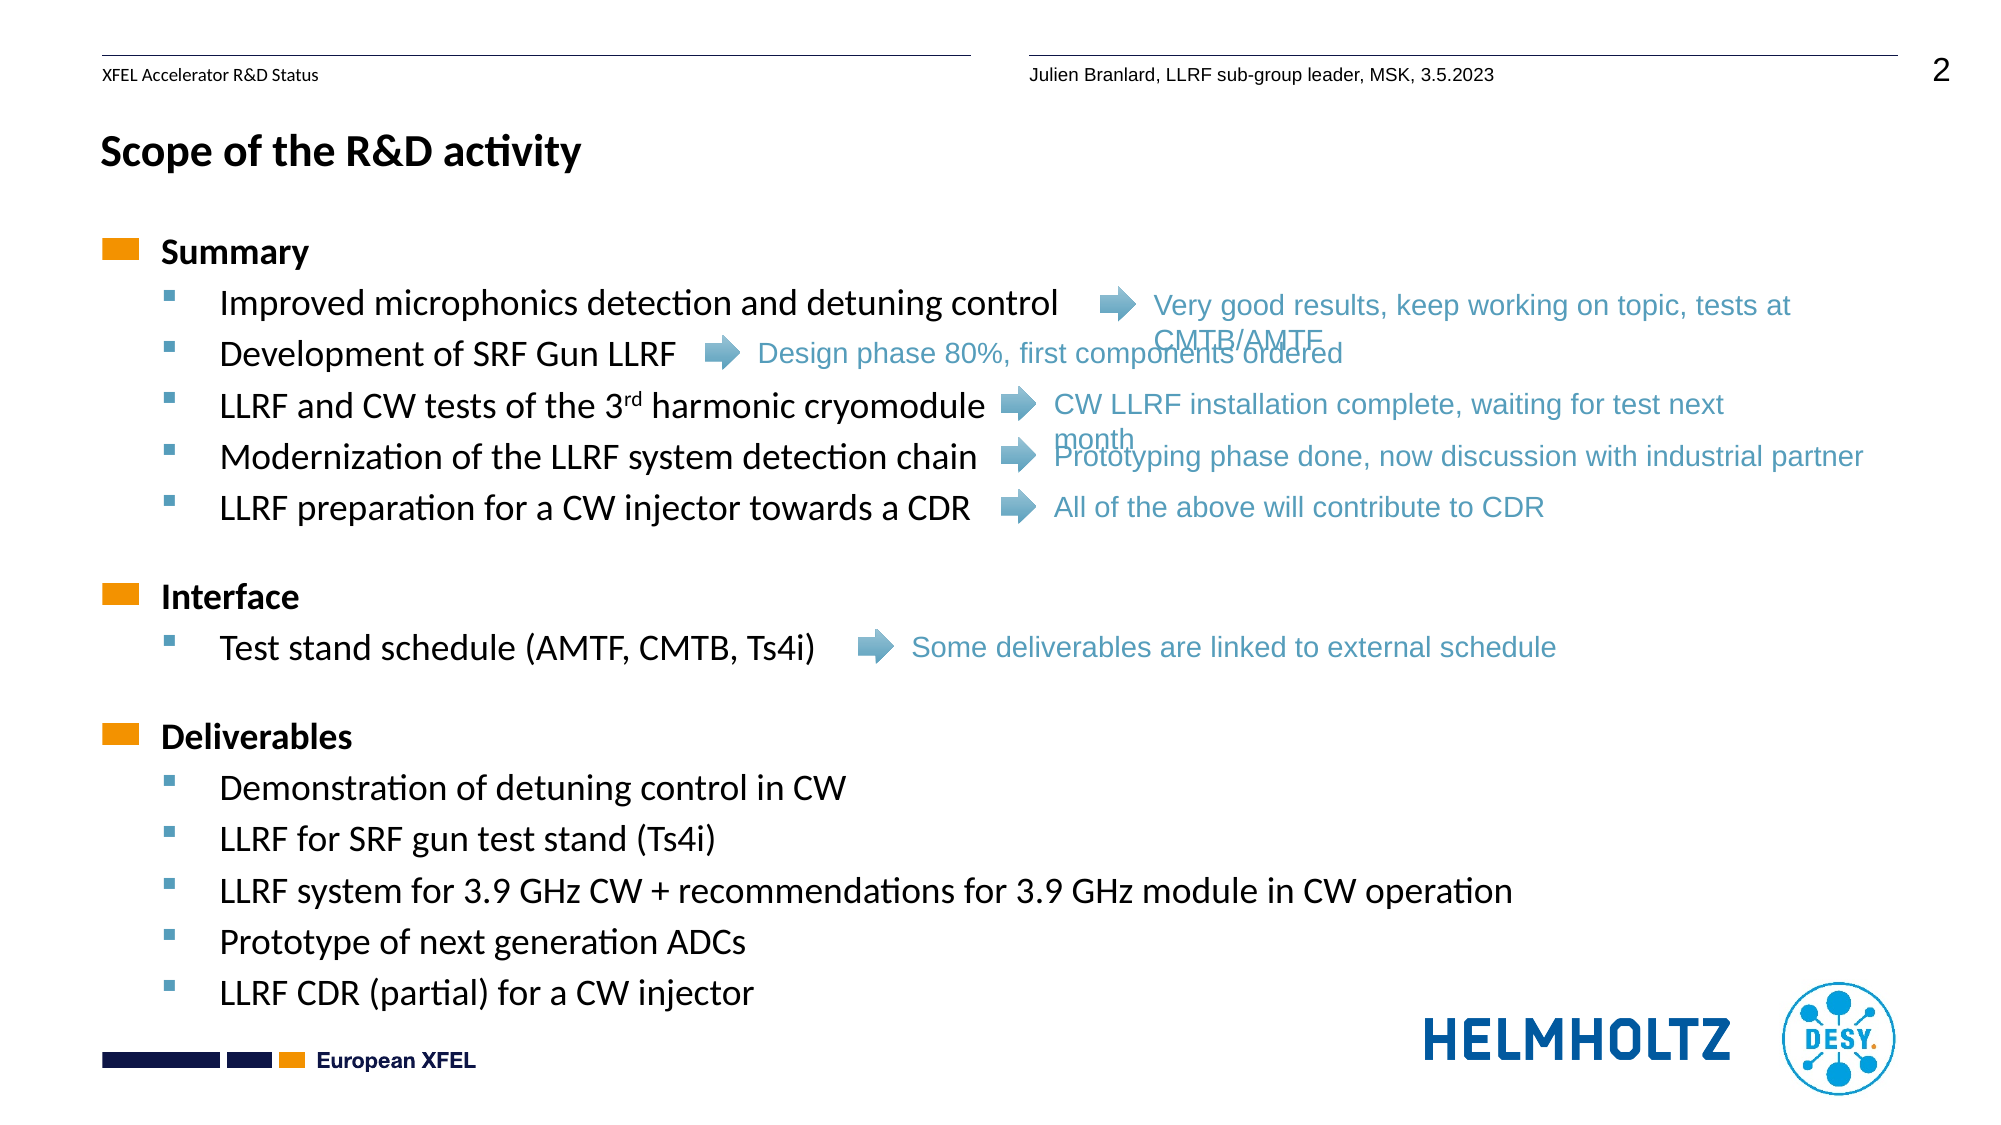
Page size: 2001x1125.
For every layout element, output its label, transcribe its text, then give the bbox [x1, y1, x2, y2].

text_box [1000, 429, 1886, 480]
title Scope of the R&D activity [100, 116, 1898, 176]
list Summary Improved microphonics detection and detuning control Development of SRF Gun LLRF LLRF and CW tests of the 3rd harmonic cryomodule Modernization of the LLRF system detection chain LLRF preparation for a CW injector towards a CDR Interface Test stand schedule (AMTF, CMTB, Ts4i) Deliverables Demonstration of detuning control in CW LLRF for SRF gun test stand (Ts4i) LLRF system for 3.9 GHz CW + recommendations for 3.9 GHz module in CW operation Prototype of next generation ADCs LLRF CDR (partial) for a CW injector [102, 220, 1898, 963]
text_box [1000, 481, 1886, 532]
picture [1779, 979, 1898, 1098]
picture [1425, 1018, 1730, 1060]
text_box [1000, 378, 1827, 429]
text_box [858, 621, 1744, 672]
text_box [1100, 278, 1981, 330]
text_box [704, 327, 1367, 378]
